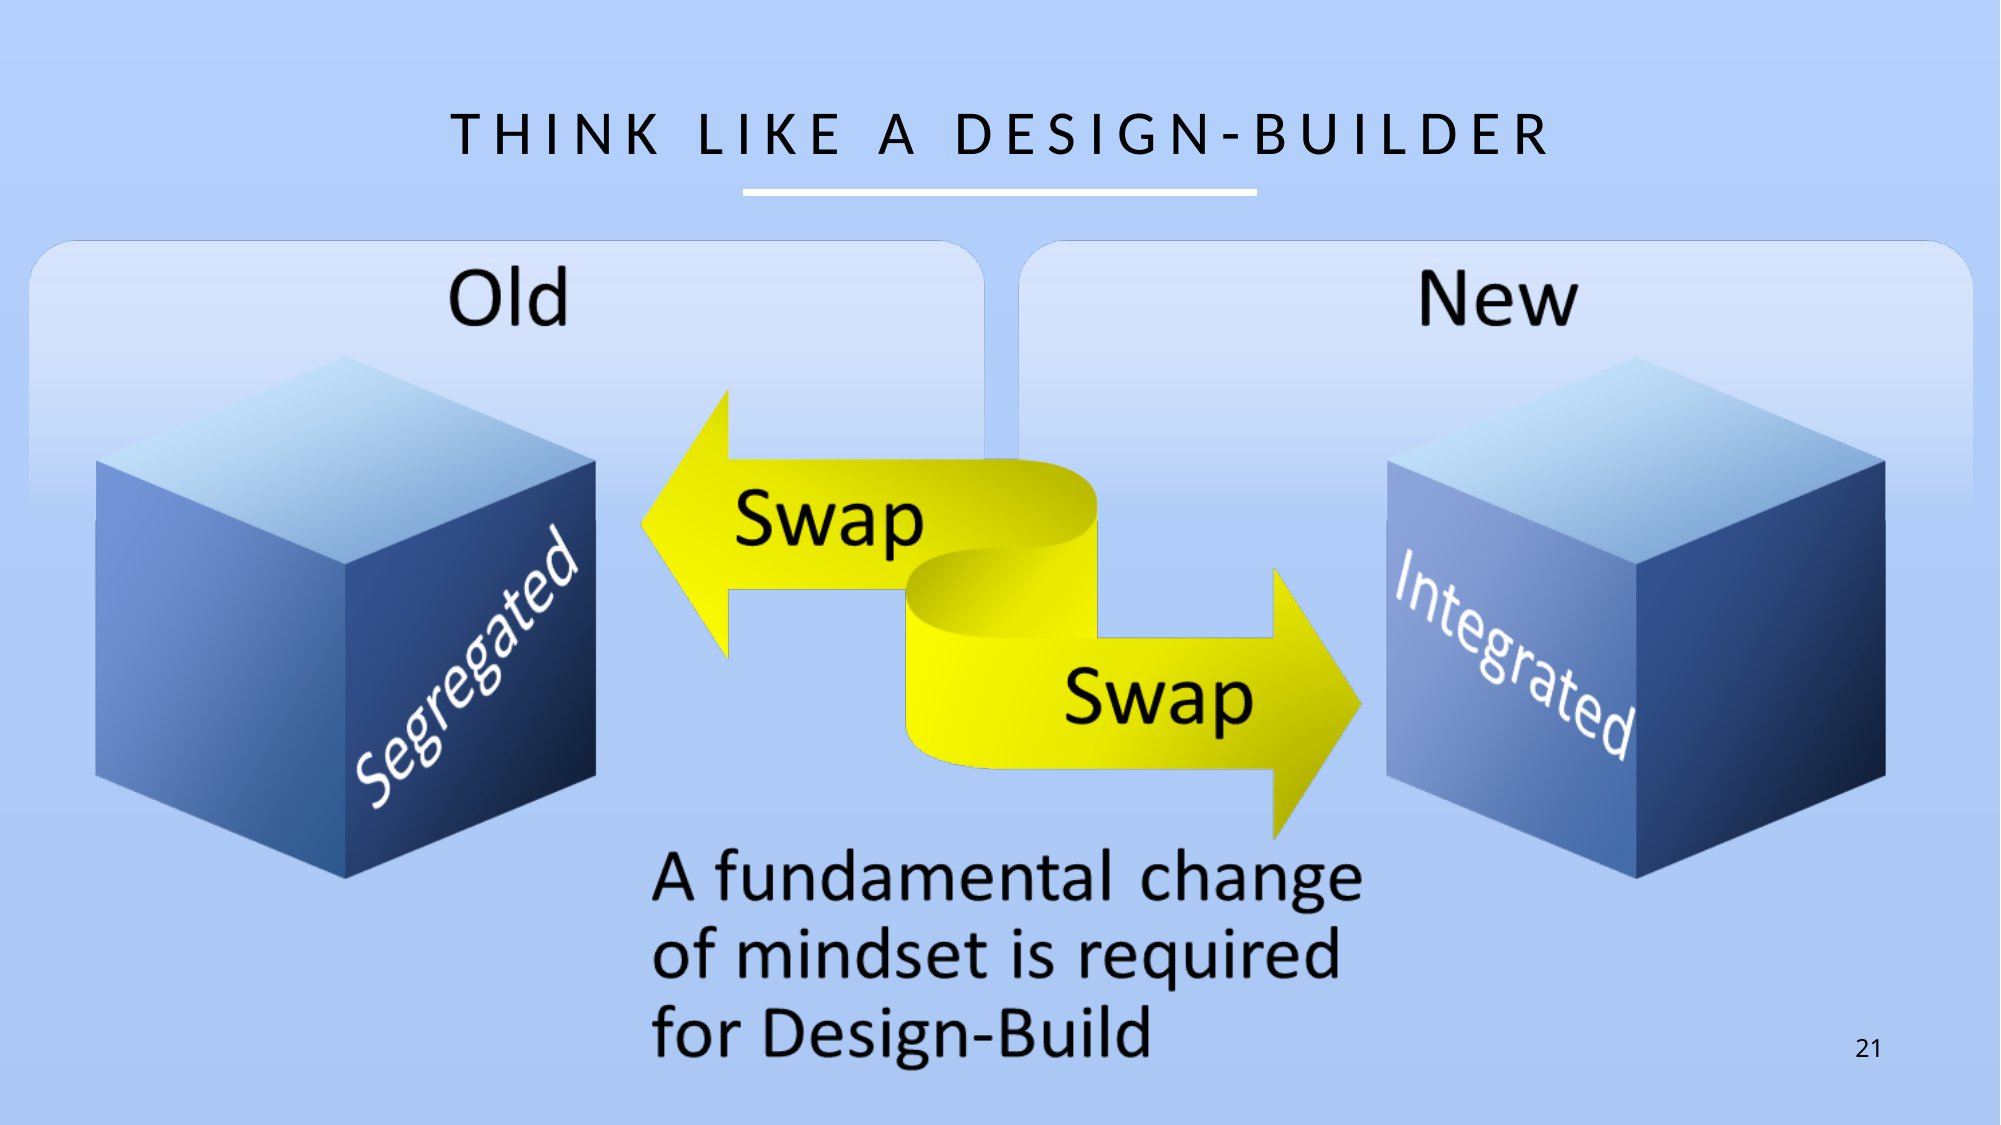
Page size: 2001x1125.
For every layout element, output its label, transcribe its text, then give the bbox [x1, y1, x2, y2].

title Think Like a Design-Builder [137, 79, 1863, 189]
picture [29, 217, 1973, 1125]
